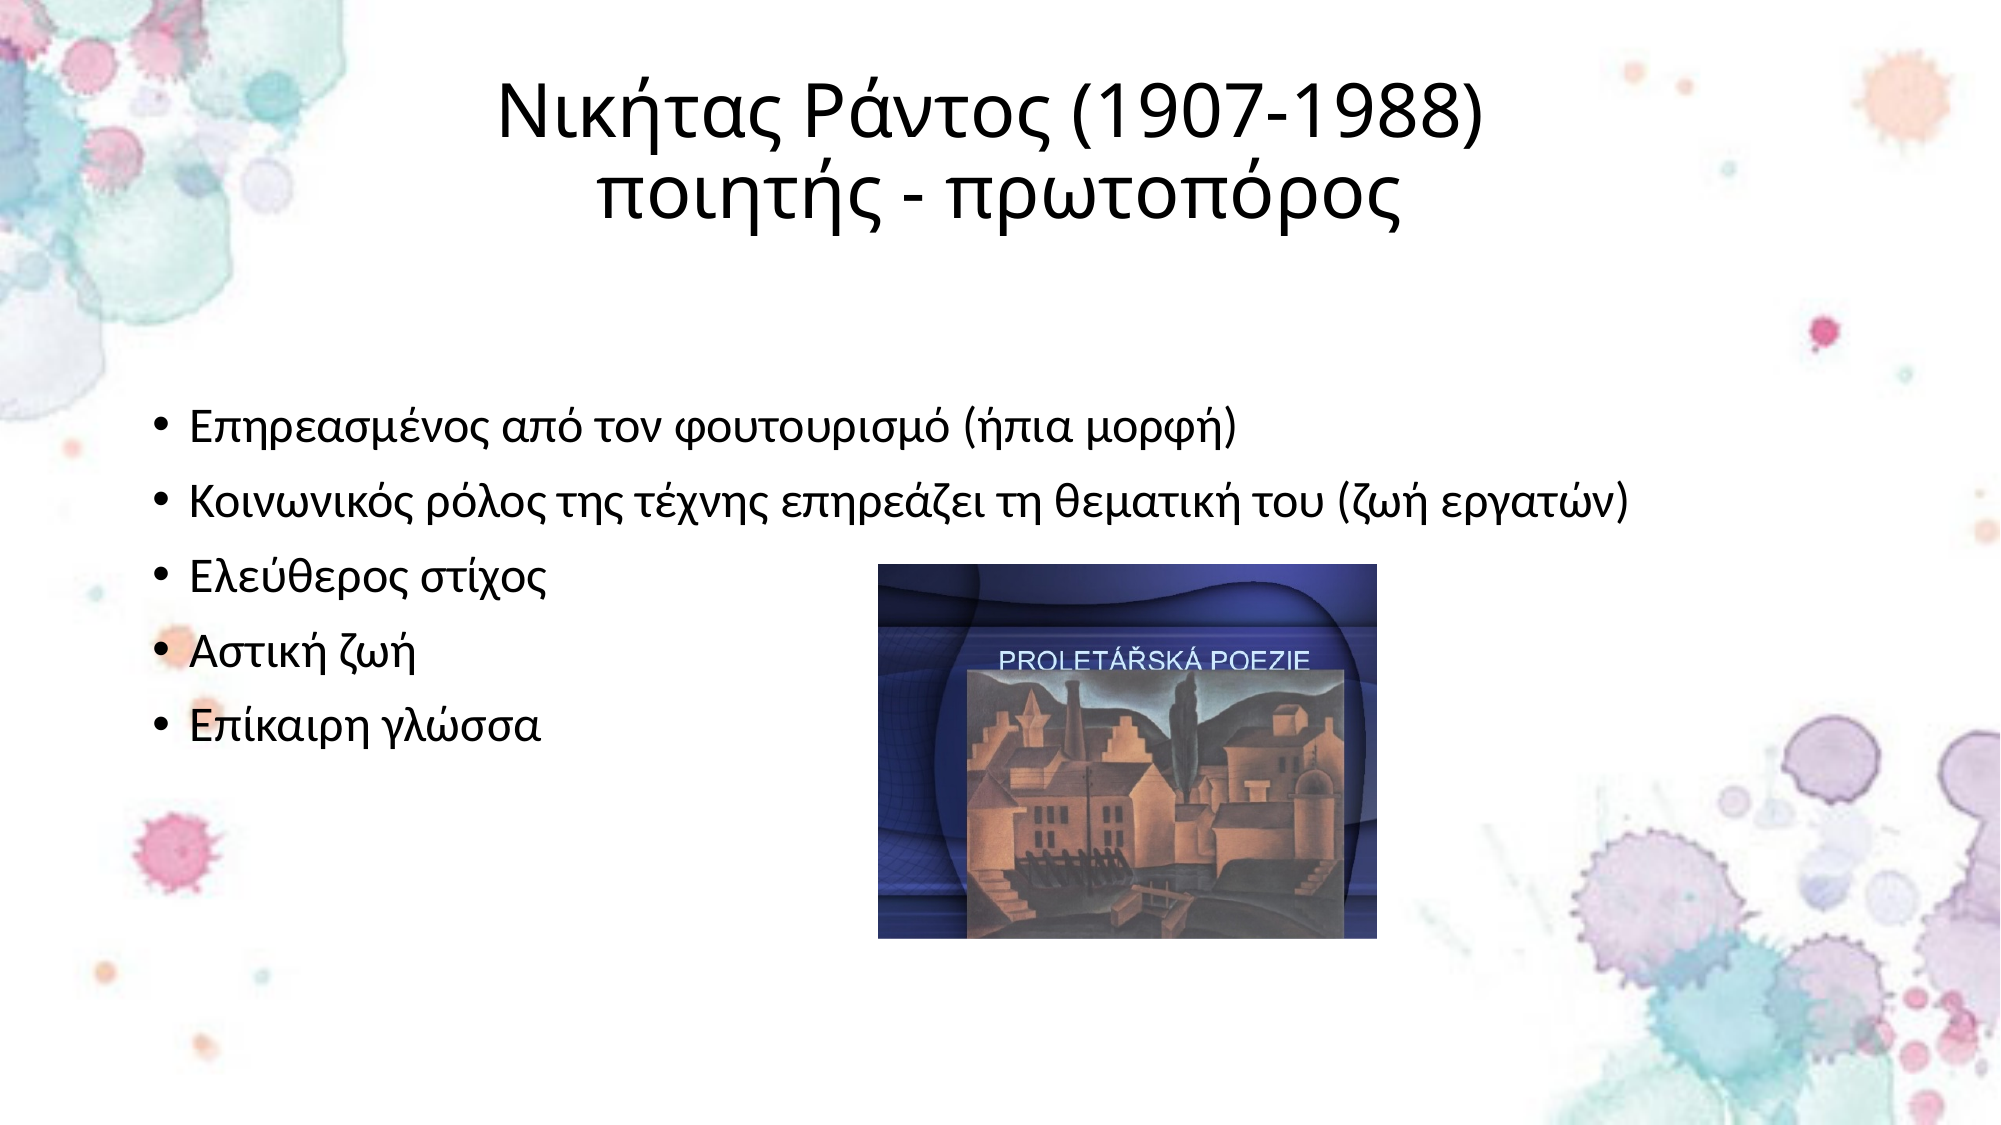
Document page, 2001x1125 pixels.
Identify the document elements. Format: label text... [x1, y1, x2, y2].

title Νικήτας Ράντος (1907-1988) ποιητής - πρωτοπόρος [137, 59, 1863, 248]
list Επηρεασμένος από τον φουτουρισμό (ήπια μορφή) Κοινωνικός ρόλος της τέχνης επηρεάζει τη θεματική του (ζωή εργατών) Ελεύθερος στίχος Αστική ζωή Επίκαιρη γλώσσα [137, 392, 1863, 1014]
picture [0, 0, 2001, 1125]
